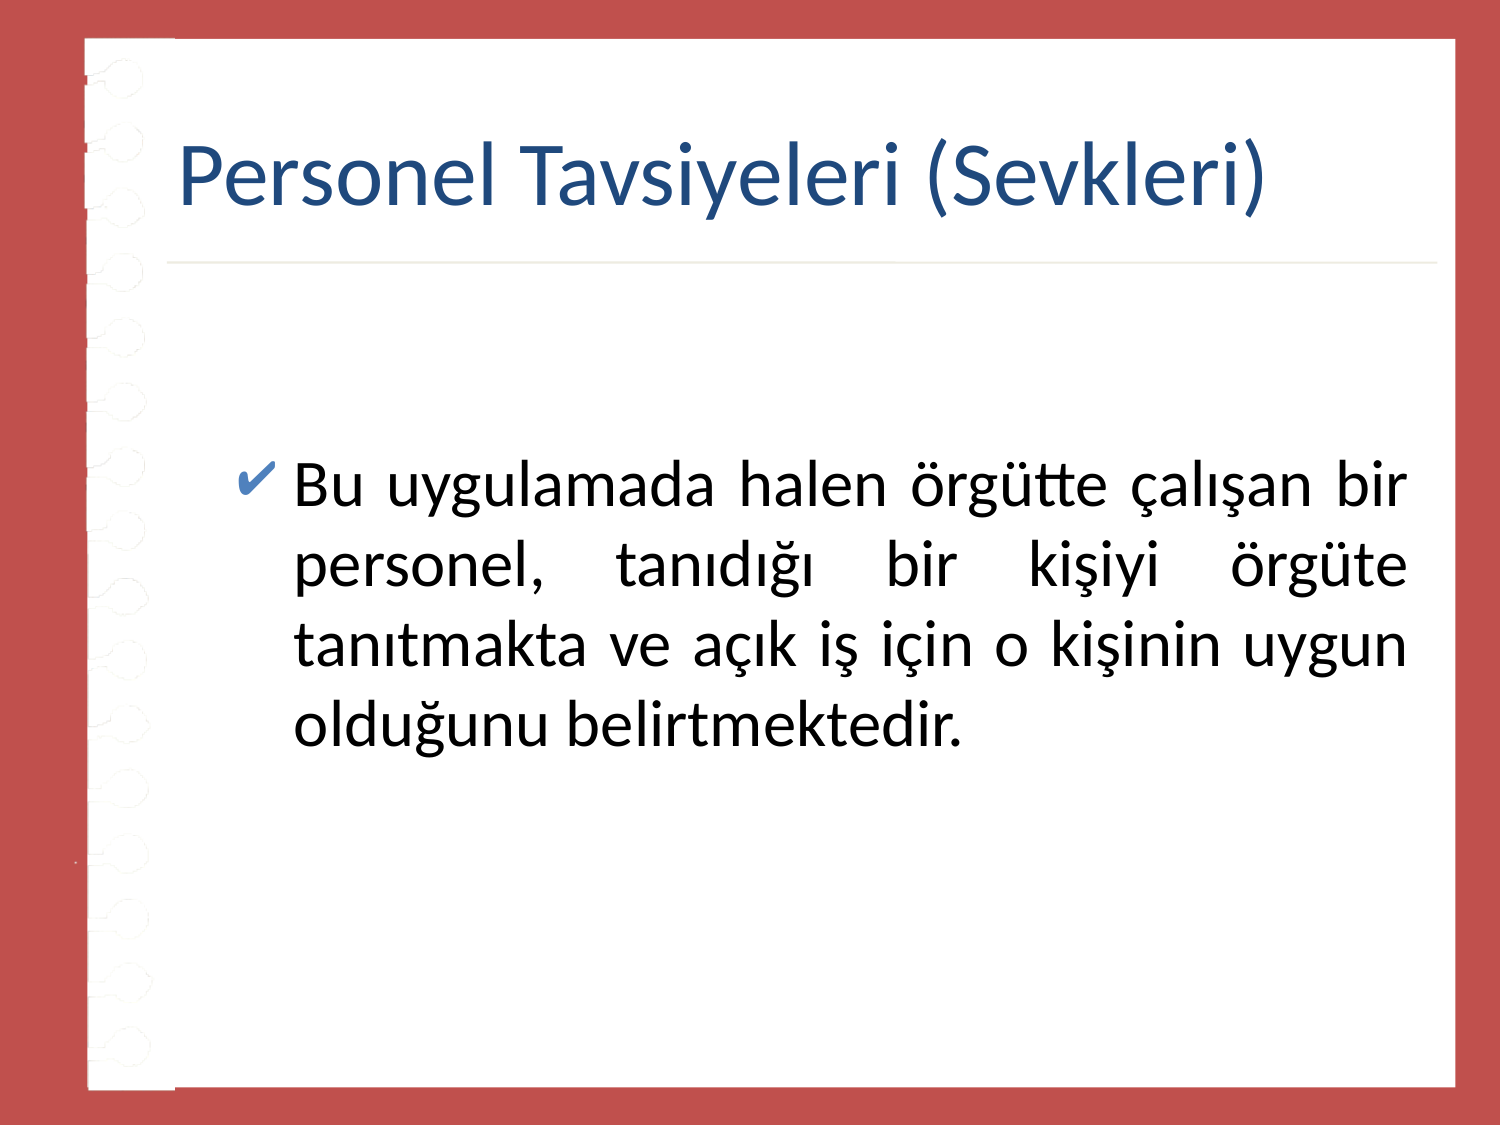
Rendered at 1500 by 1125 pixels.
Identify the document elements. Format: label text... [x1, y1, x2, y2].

list Bu uygulamada halen örgütte çalışan bir personel, tanıdığı bir kişiyi örgüte tanıtmakta ve açık iş için o kişinin uygun olduğunu belirtmektedir. [222, 432, 1426, 868]
title Personel Tavsiyeleri (Sevkleri) [162, 74, 1438, 263]
